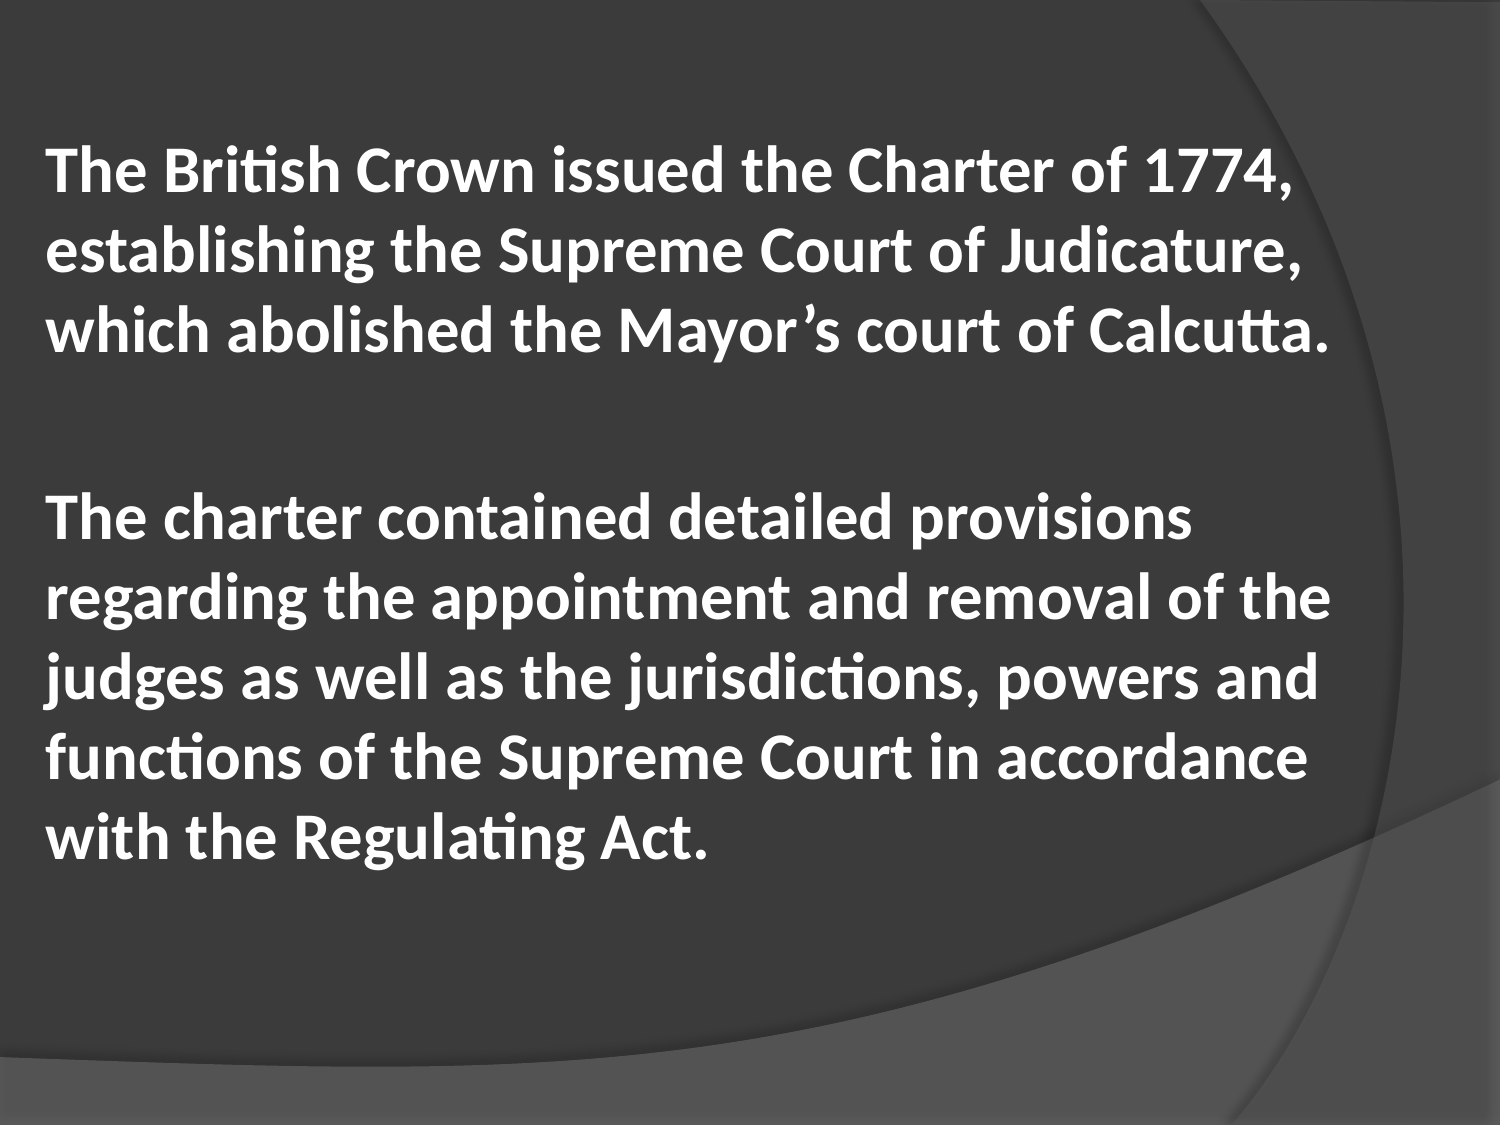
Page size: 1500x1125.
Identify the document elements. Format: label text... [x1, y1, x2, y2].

list The British Crown issued the Charter of 1774, establishing the Supreme Court of Judicature, which abolished the Mayor’s court of Calcutta. The charter contained detailed provisions regarding the appointment and removal of the judges as well as the jurisdictions, powers and functions of the Supreme Court in accordance with the Regulating Act. [24, 24, 1463, 1088]
